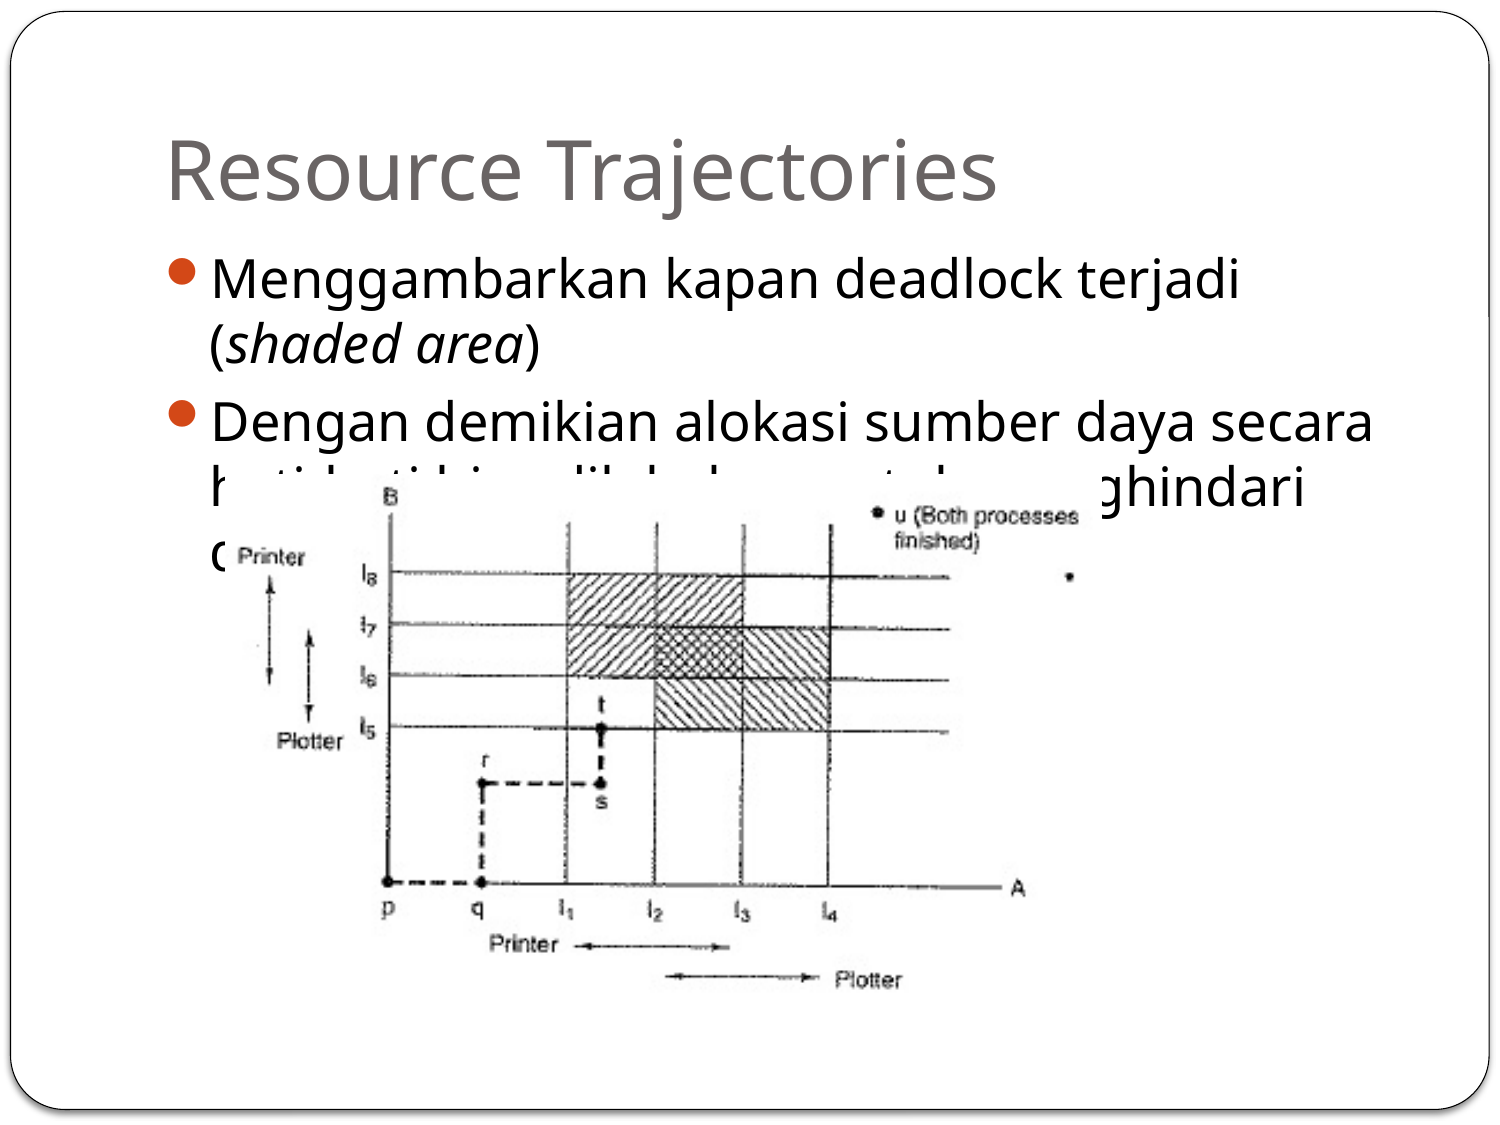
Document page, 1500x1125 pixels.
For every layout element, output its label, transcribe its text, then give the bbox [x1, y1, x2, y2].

title Resource Trajectories [150, 45, 1425, 233]
picture [224, 474, 1102, 1013]
list Menggambarkan kapan deadlock terjadi (shaded area) Dengan demikian alokasi sumber daya secara hati-hati bisa dilakukan untuk menghindari deadlock (safe states) [150, 237, 1425, 988]
